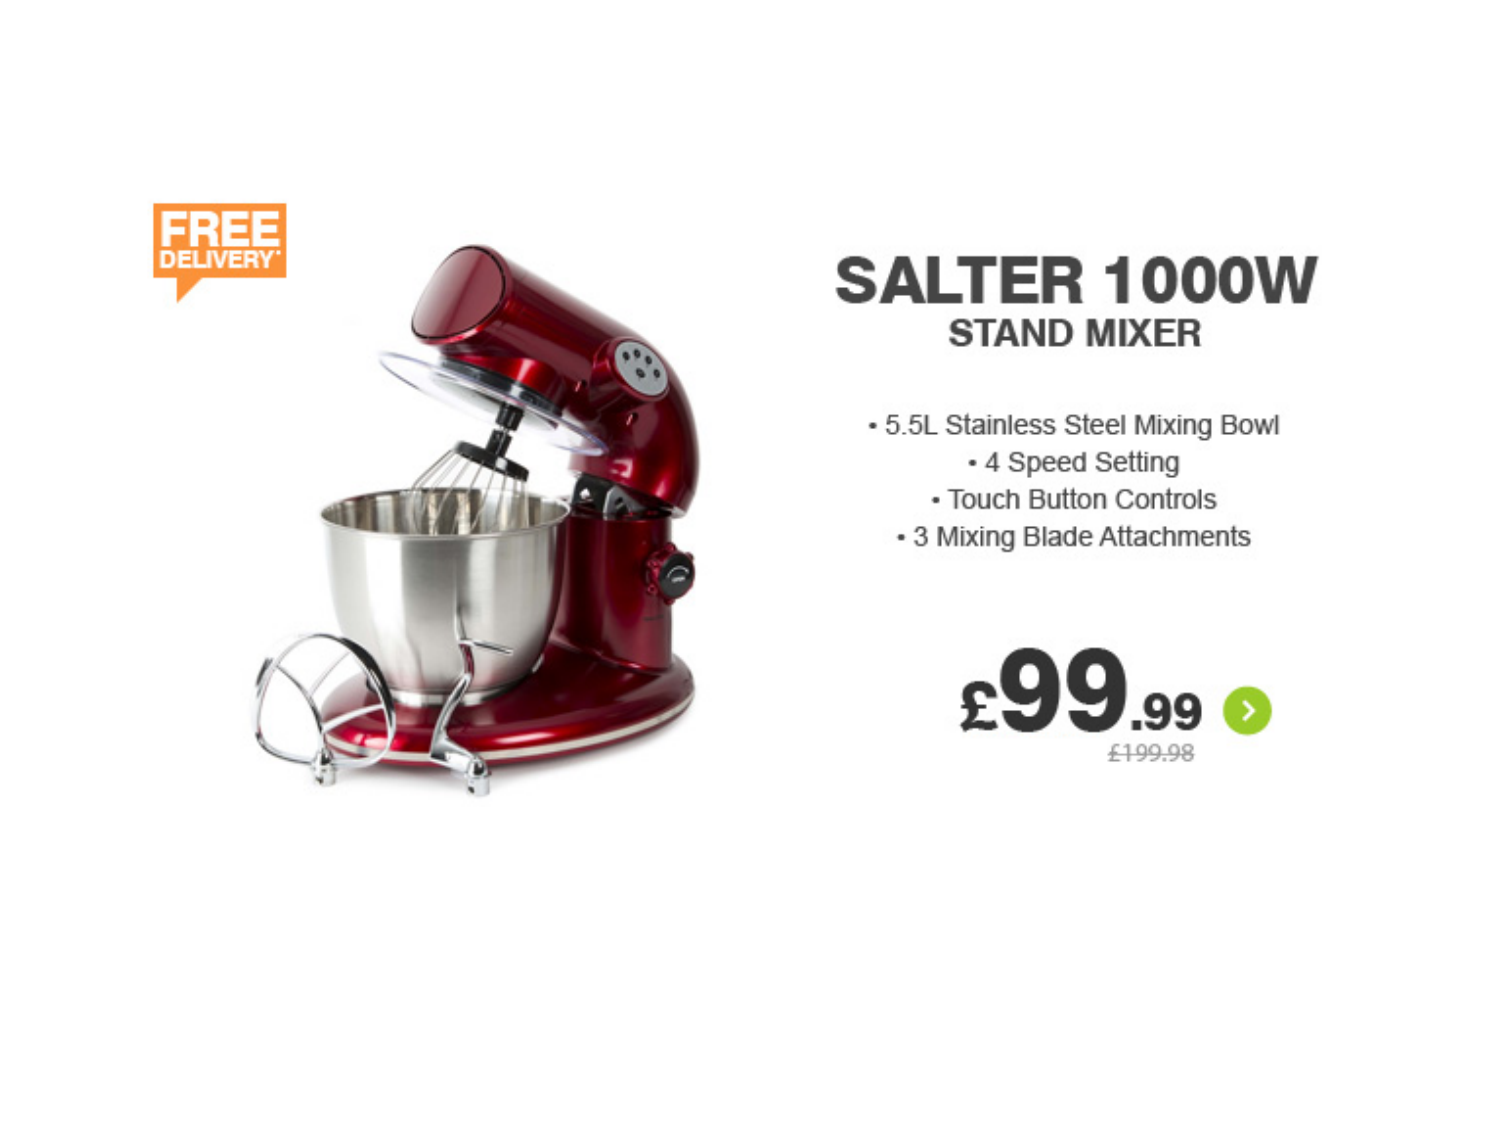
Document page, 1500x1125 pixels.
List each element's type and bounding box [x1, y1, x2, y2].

picture [145, 195, 1330, 807]
